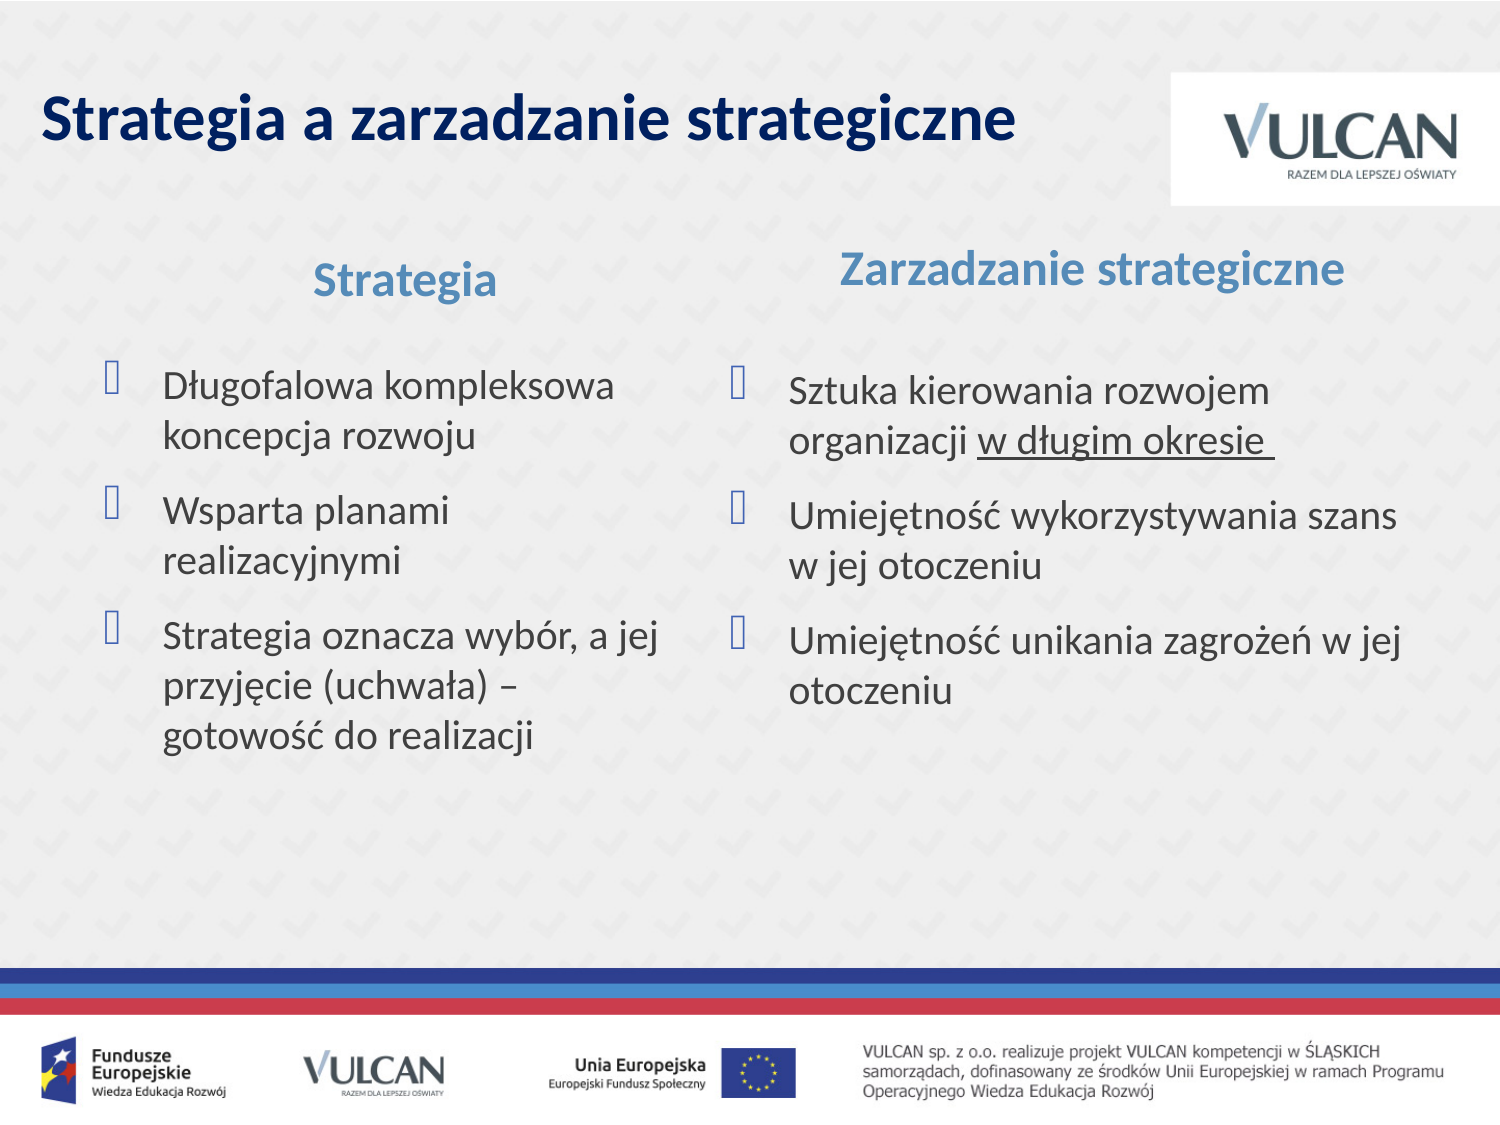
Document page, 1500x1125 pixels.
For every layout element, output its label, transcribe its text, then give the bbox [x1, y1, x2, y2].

list Długofalowa kompleksowa koncepcja rozwoju Wsparta planami realizacyjnymi Strategia oznacza wybór, a jej przyjęcie (uchwała) – gotowość do realizacji [88, 349, 692, 929]
title Strategia a zarzadzanie strategiczne [0, 66, 1034, 180]
list Zarzadzanie strategiczne [761, 255, 1425, 303]
list Strategia [74, 243, 738, 315]
picture [0, 1, 1500, 1124]
list Sztuka kierowania rozwojem organizacji w długim okresie Umiejętność wykorzystywania szans w jej otoczeniu Umiejętność unikania zagrożeń w jej otoczeniu [714, 355, 1448, 929]
